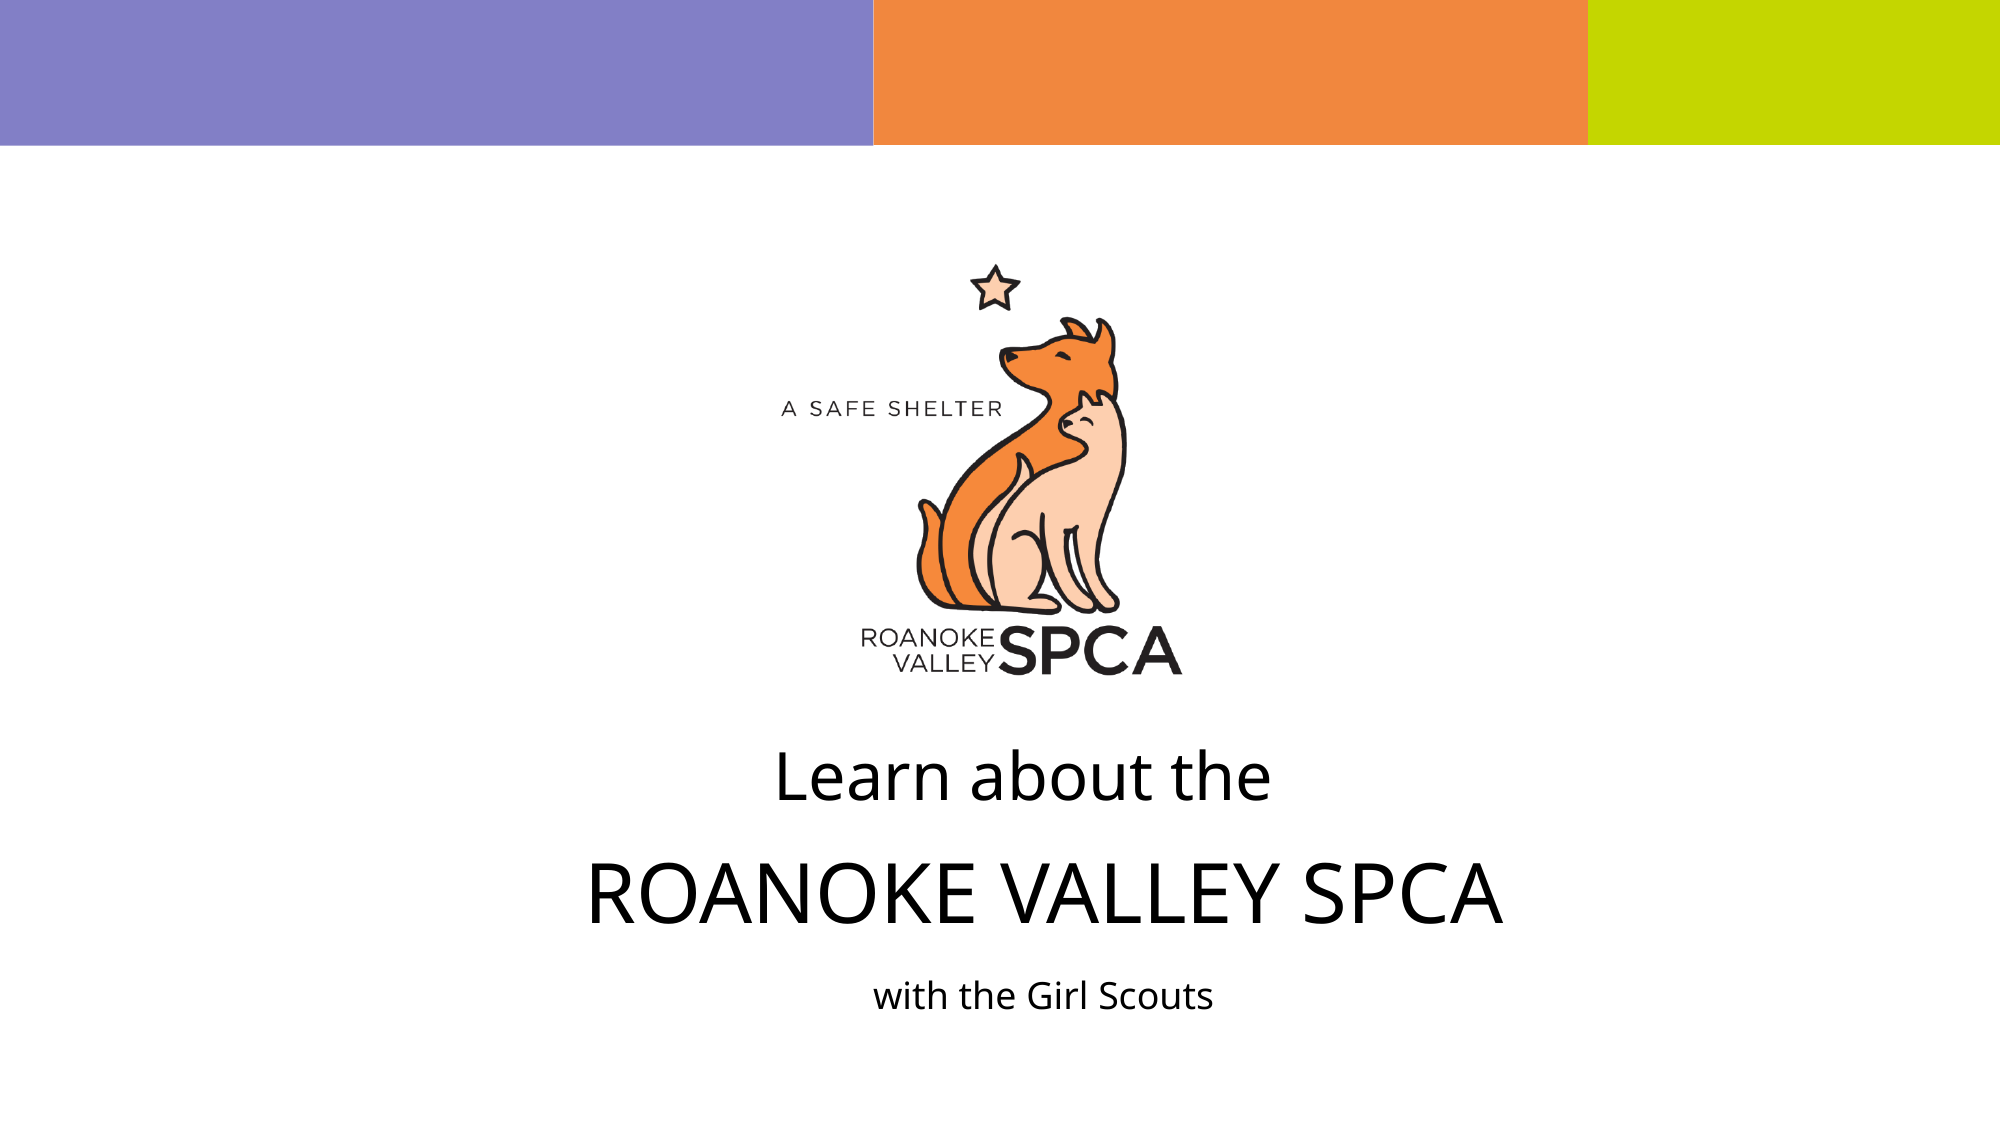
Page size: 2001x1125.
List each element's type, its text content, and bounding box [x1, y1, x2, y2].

title Learn about the [273, 661, 1774, 823]
text_box with the Girl Scouts [858, 964, 1230, 1025]
text_box [1587, 0, 2000, 146]
subtitle ROANOKE VALLEY SPCA [294, 844, 1795, 932]
picture [731, 218, 1232, 719]
text_box [0, 0, 874, 147]
text_box [873, 0, 1587, 146]
